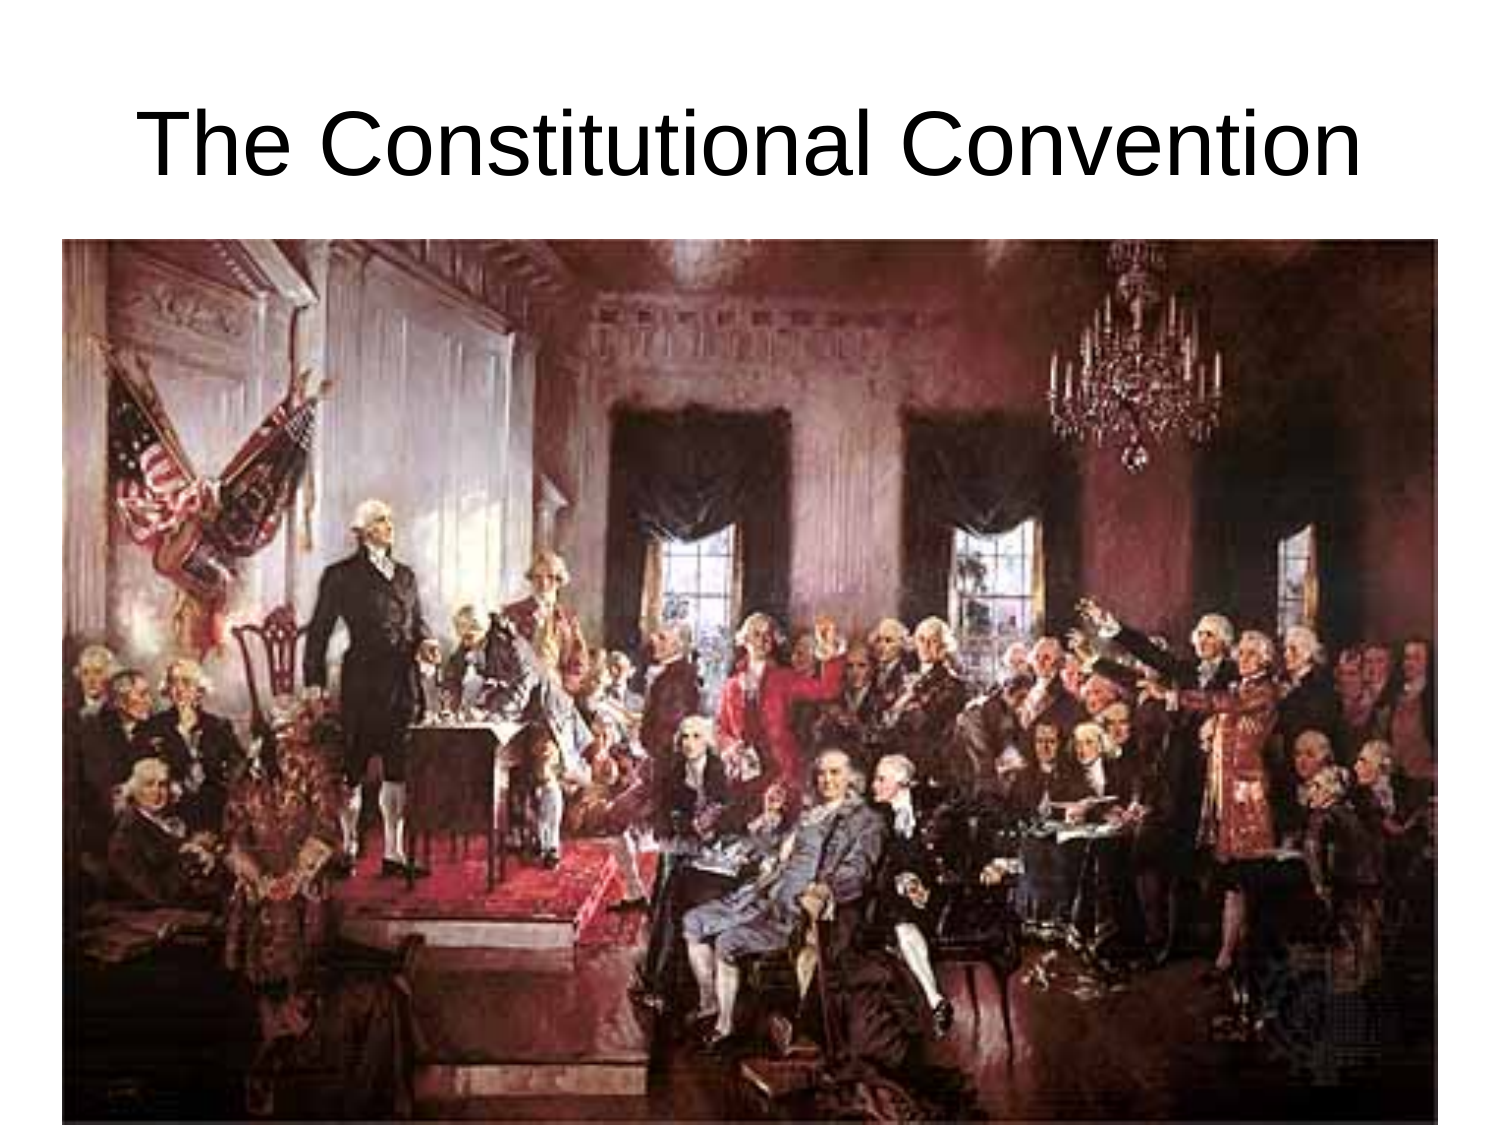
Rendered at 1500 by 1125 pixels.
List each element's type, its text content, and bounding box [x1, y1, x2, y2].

title The Constitutional Convention [75, 45, 1425, 233]
picture [62, 239, 1438, 1125]
